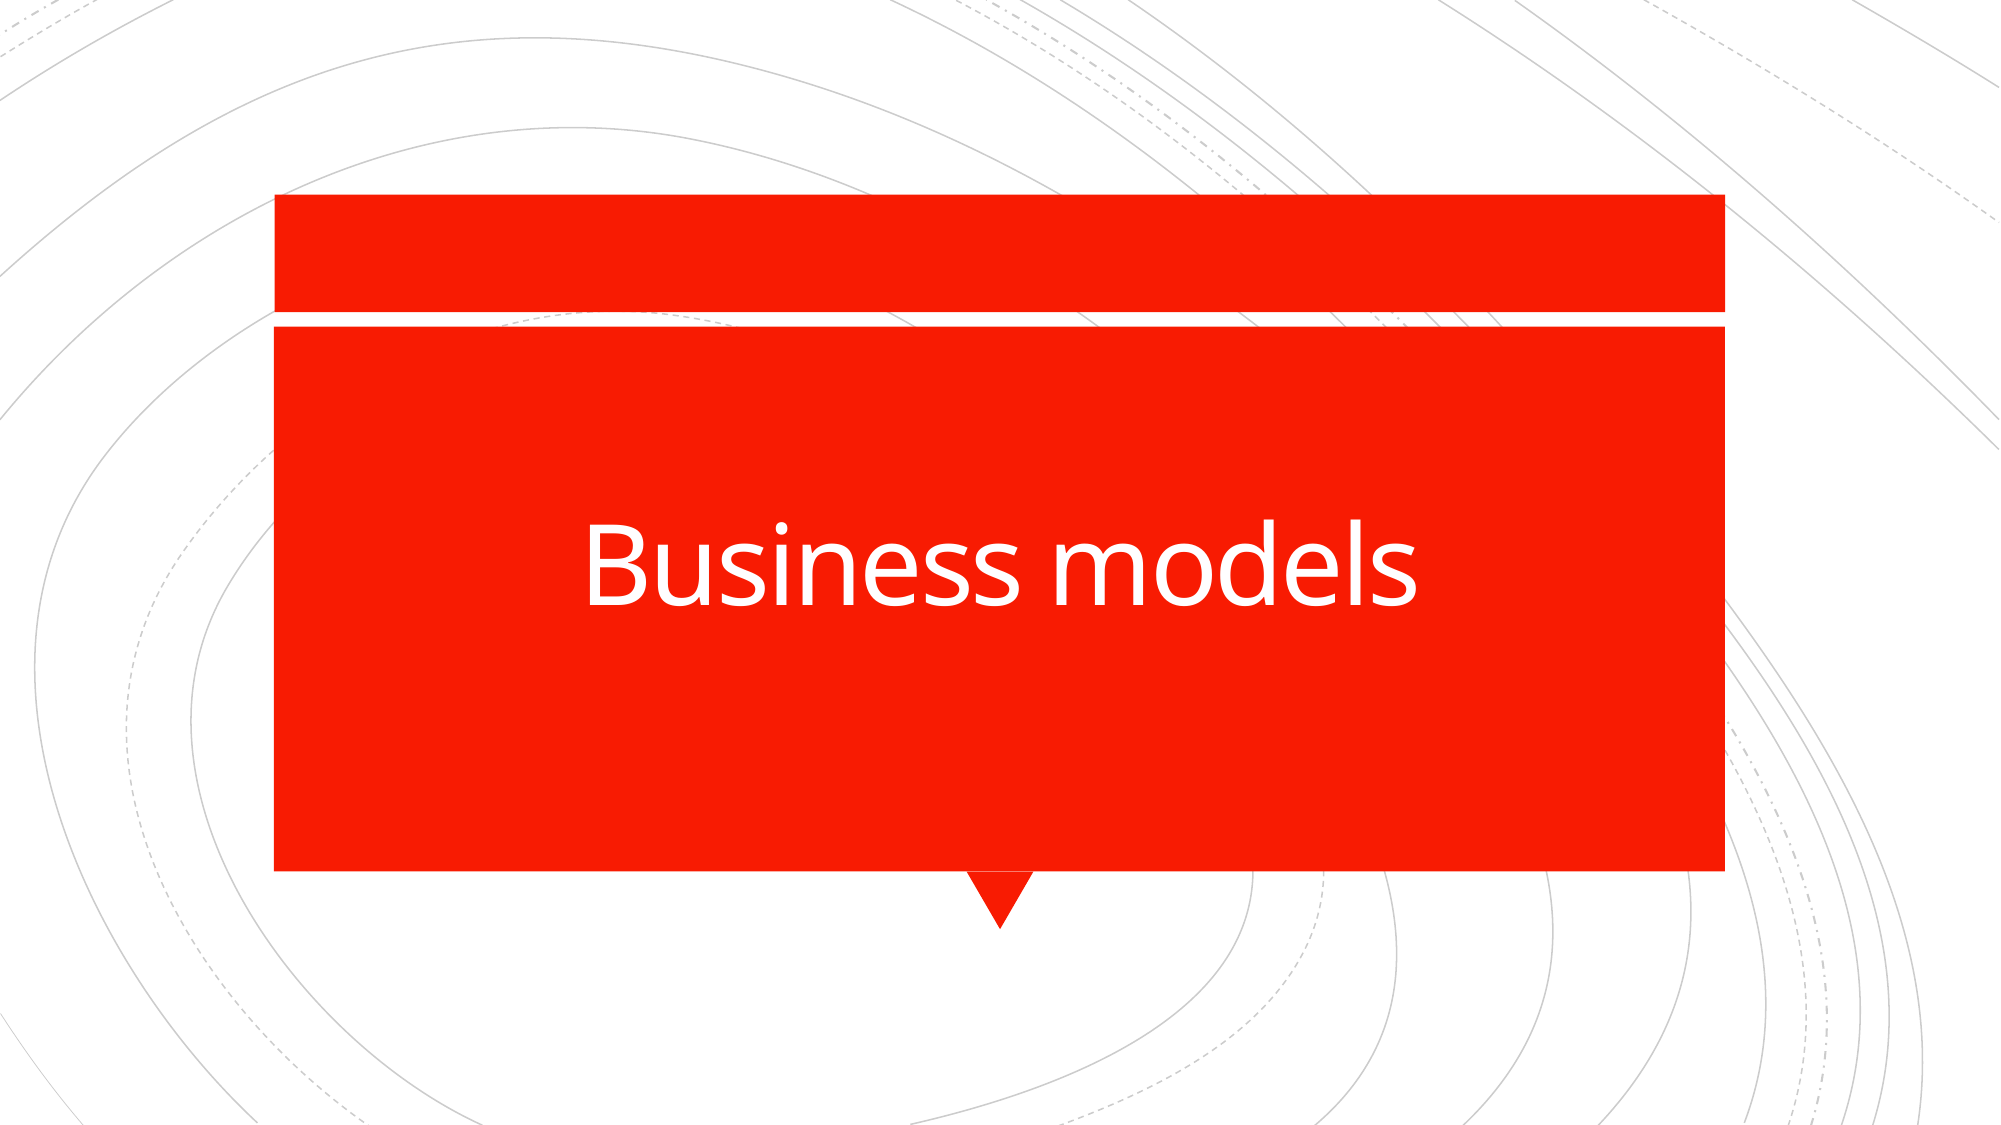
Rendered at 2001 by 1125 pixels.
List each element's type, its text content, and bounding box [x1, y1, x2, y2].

title Business models [288, 340, 1713, 628]
